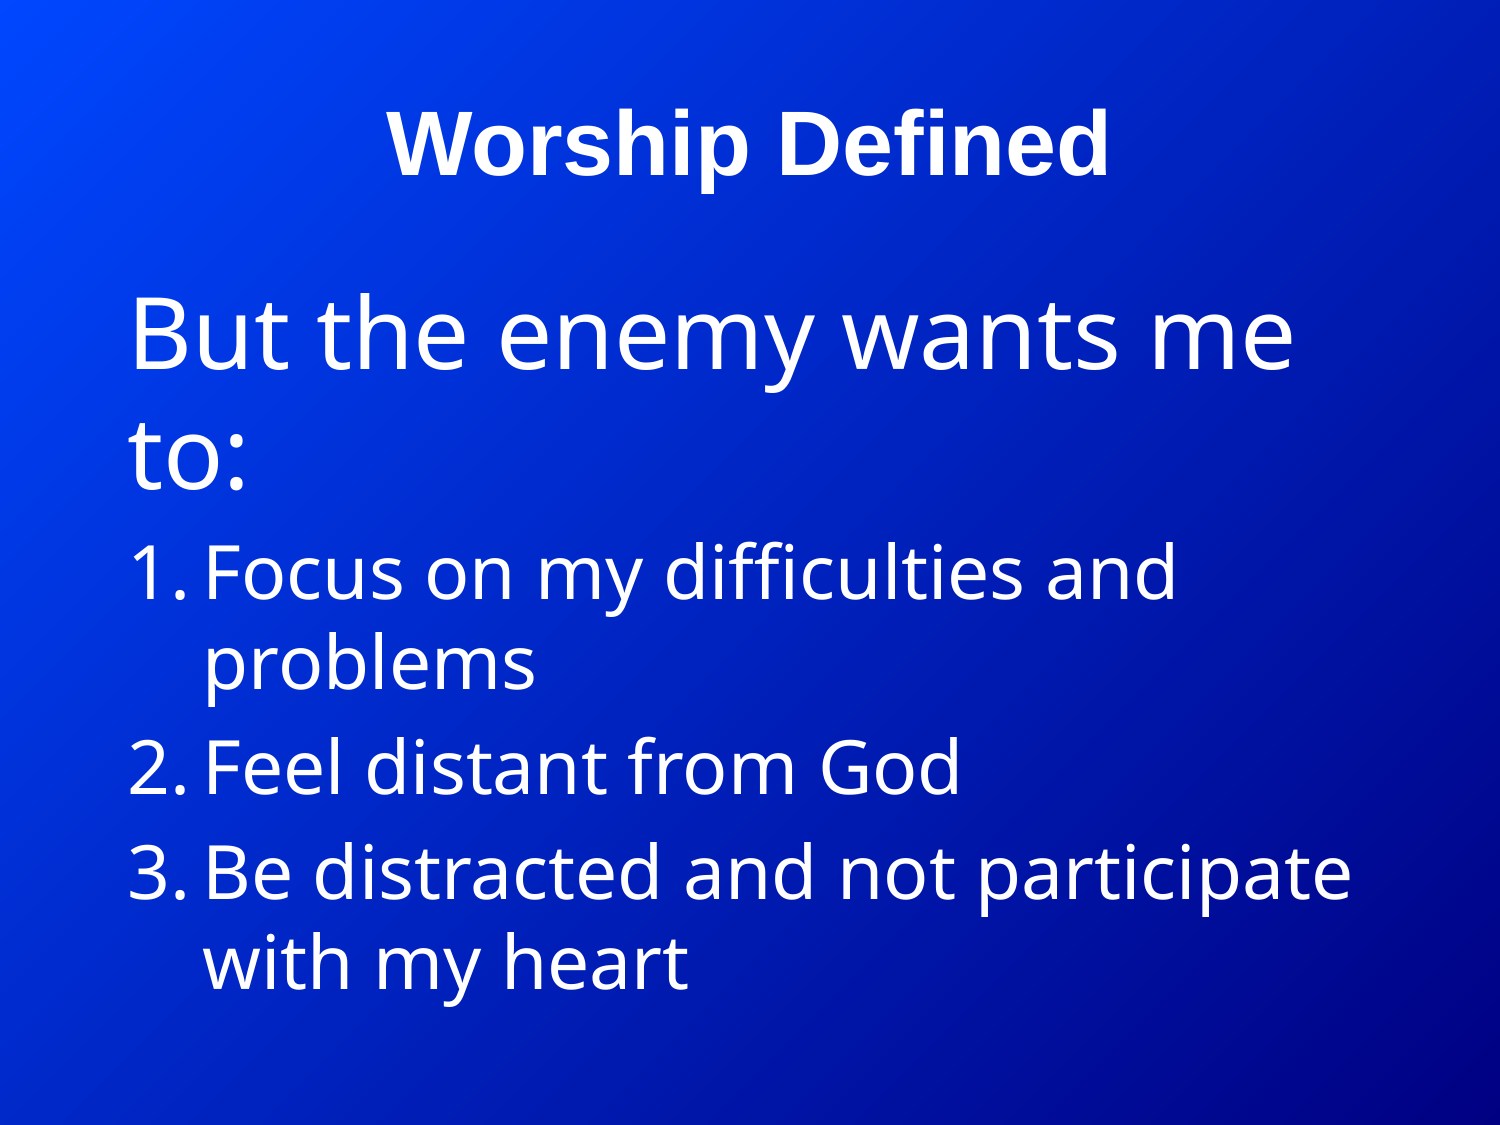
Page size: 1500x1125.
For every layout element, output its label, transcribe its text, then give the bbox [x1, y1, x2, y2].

title Worship Defined [75, 45, 1425, 233]
list But the enemy wants me to: Focus on my difficulties and problems Feel distant from God Be distracted and not participate with my heart [112, 262, 1388, 1063]
